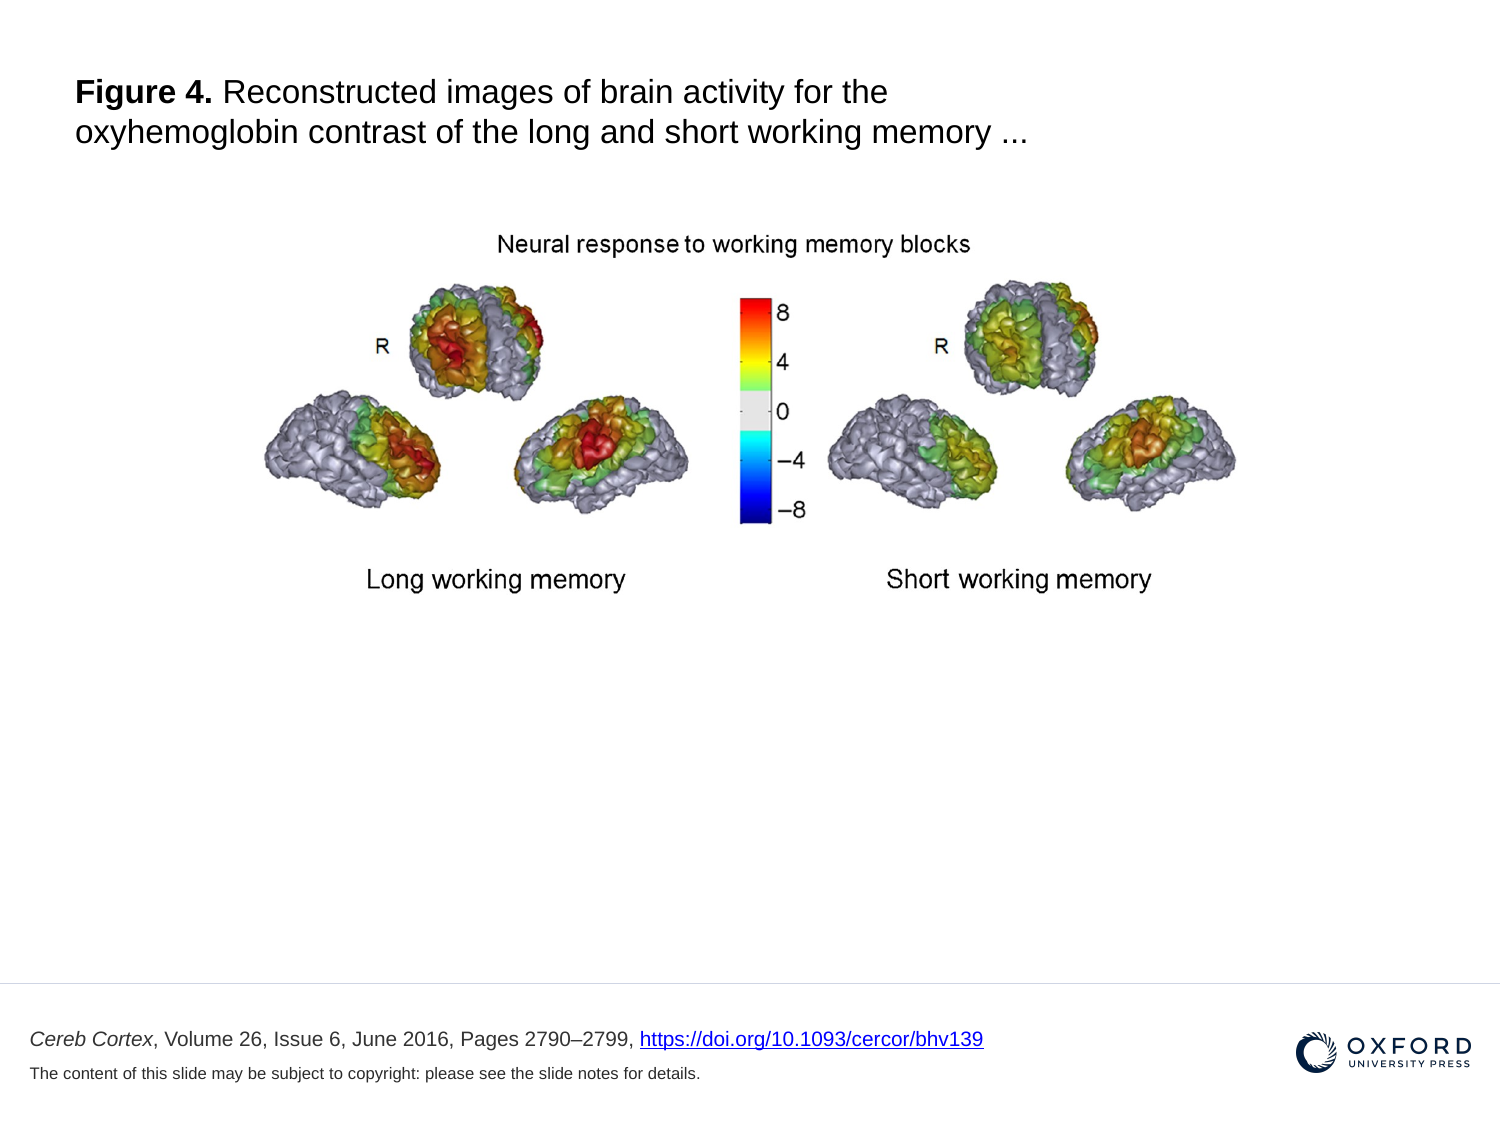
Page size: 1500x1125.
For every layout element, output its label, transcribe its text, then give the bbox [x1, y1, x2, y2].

title Figure 4. Reconstructed images of brain activity for the oxyhemoglobin contrast of the long and short working memory ... [75, 69, 1078, 171]
picture [1296, 1032, 1471, 1073]
footer Cereb Cortex, Volume 26, Issue 6, June 2016, Pages 2790–2799, https://doi.org/10.1093/cercor/bhv139 The content of this slide may be subject to copyright: please see the slide notes for details. [0, 983, 1260, 1125]
picture [262, 224, 1238, 595]
